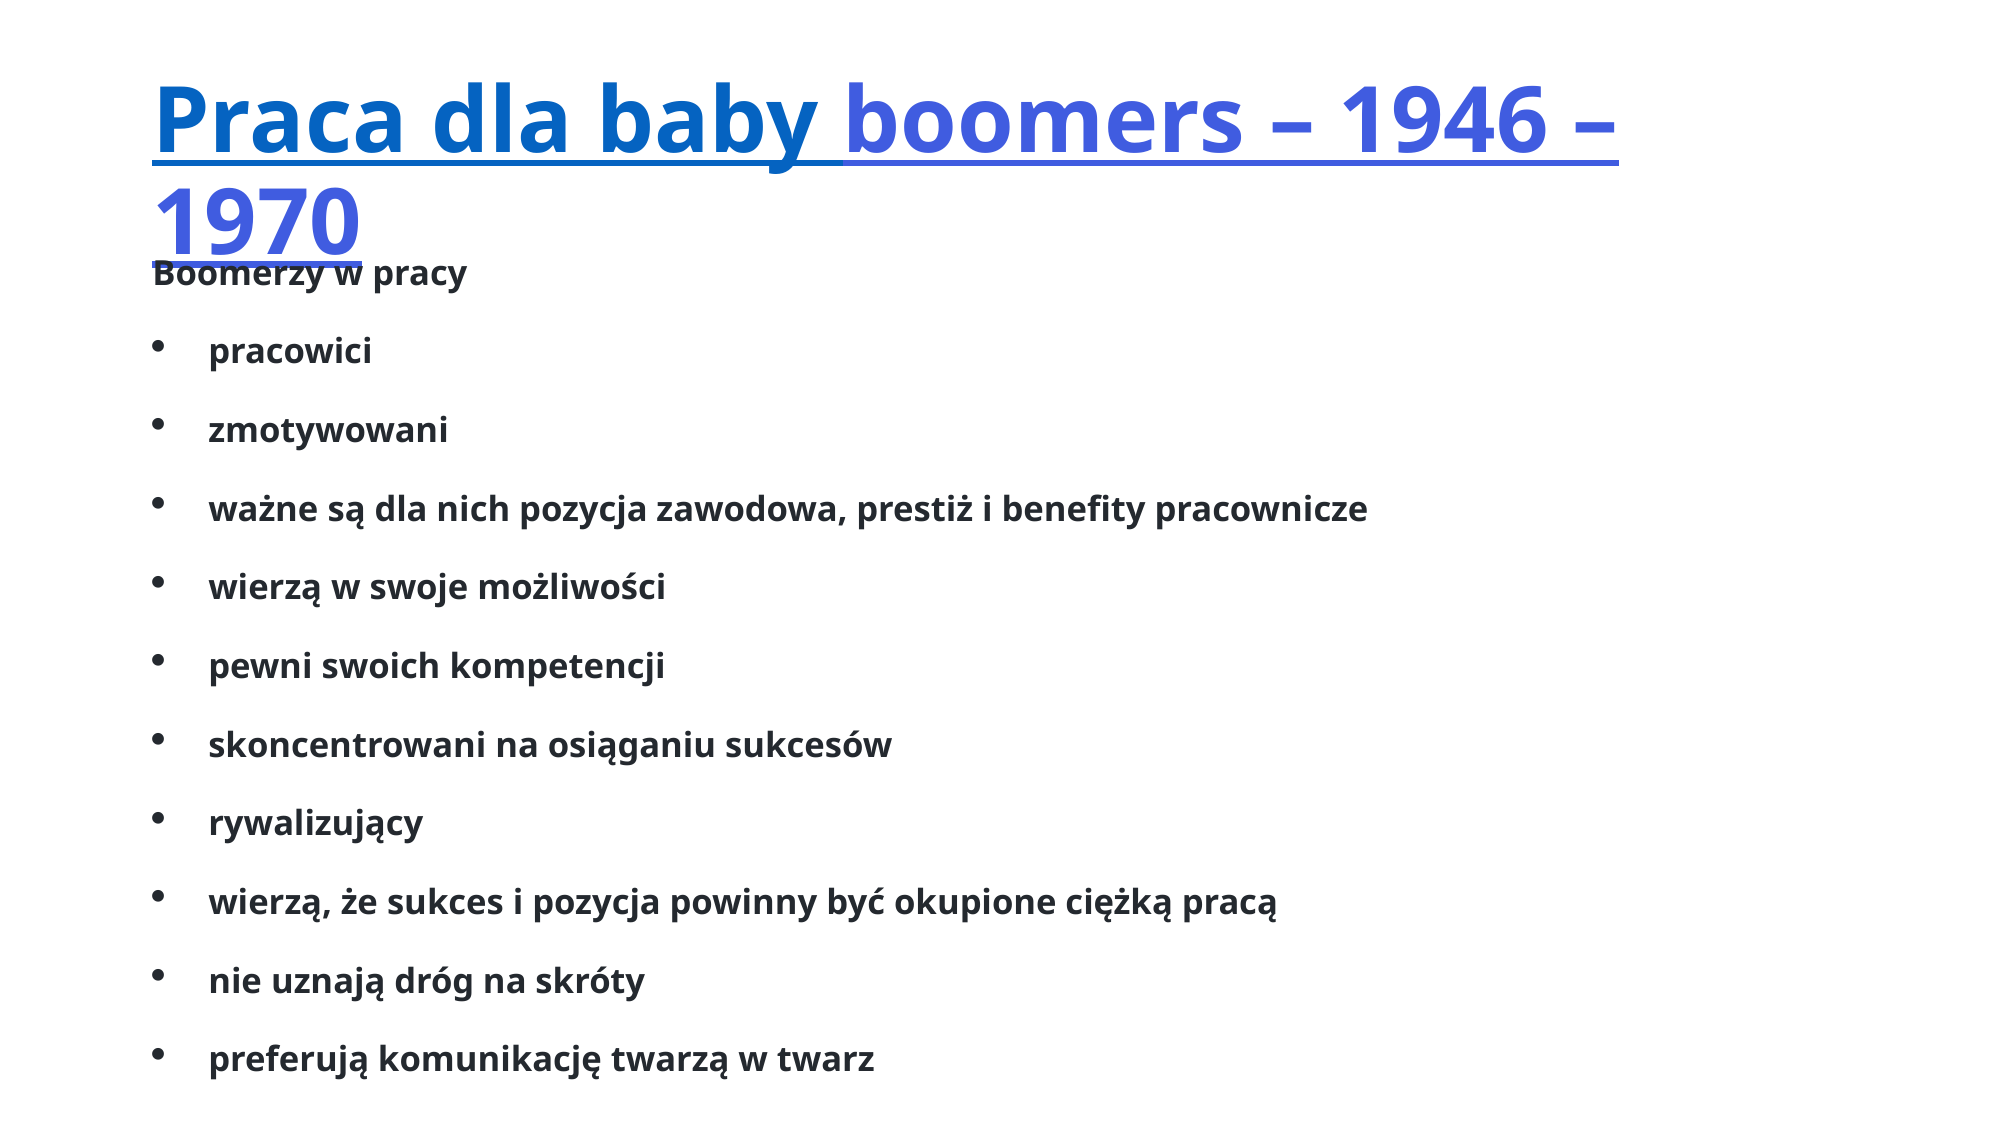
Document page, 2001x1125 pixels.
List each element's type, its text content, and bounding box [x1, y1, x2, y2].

title Praca dla baby boomers – 1946 – 1970 [137, 59, 1863, 240]
list Boomerzy w pracy pracowici zmotywowani ważne są dla nich pozycja zawodowa, prestiż i benefity pracownicze wierzą w swoje możliwości pewni swoich kompetencji skoncentrowani na osiąganiu sukcesów rywalizujący wierzą, że sukces i pozycja powinny być okupione ciężką pracą nie uznają dróg na skróty preferują komunikację twarzą w twarz [137, 240, 1863, 1088]
